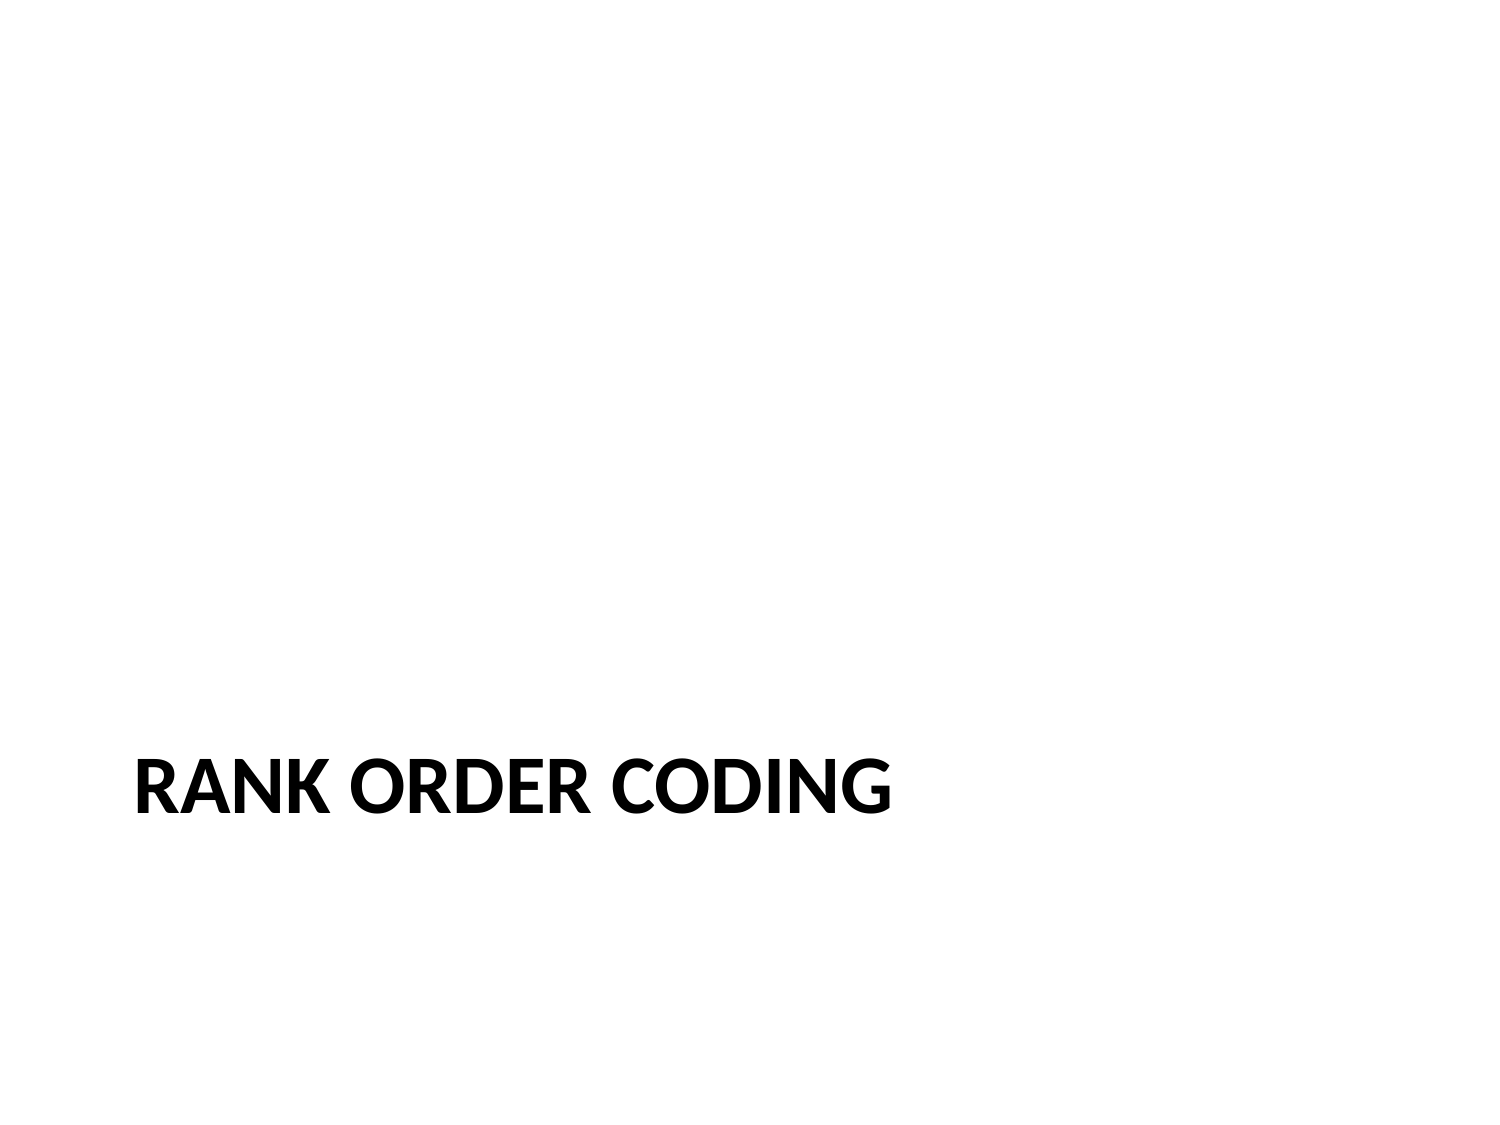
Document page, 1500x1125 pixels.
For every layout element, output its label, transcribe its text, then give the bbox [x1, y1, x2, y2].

title Rank order coding [118, 722, 1394, 947]
